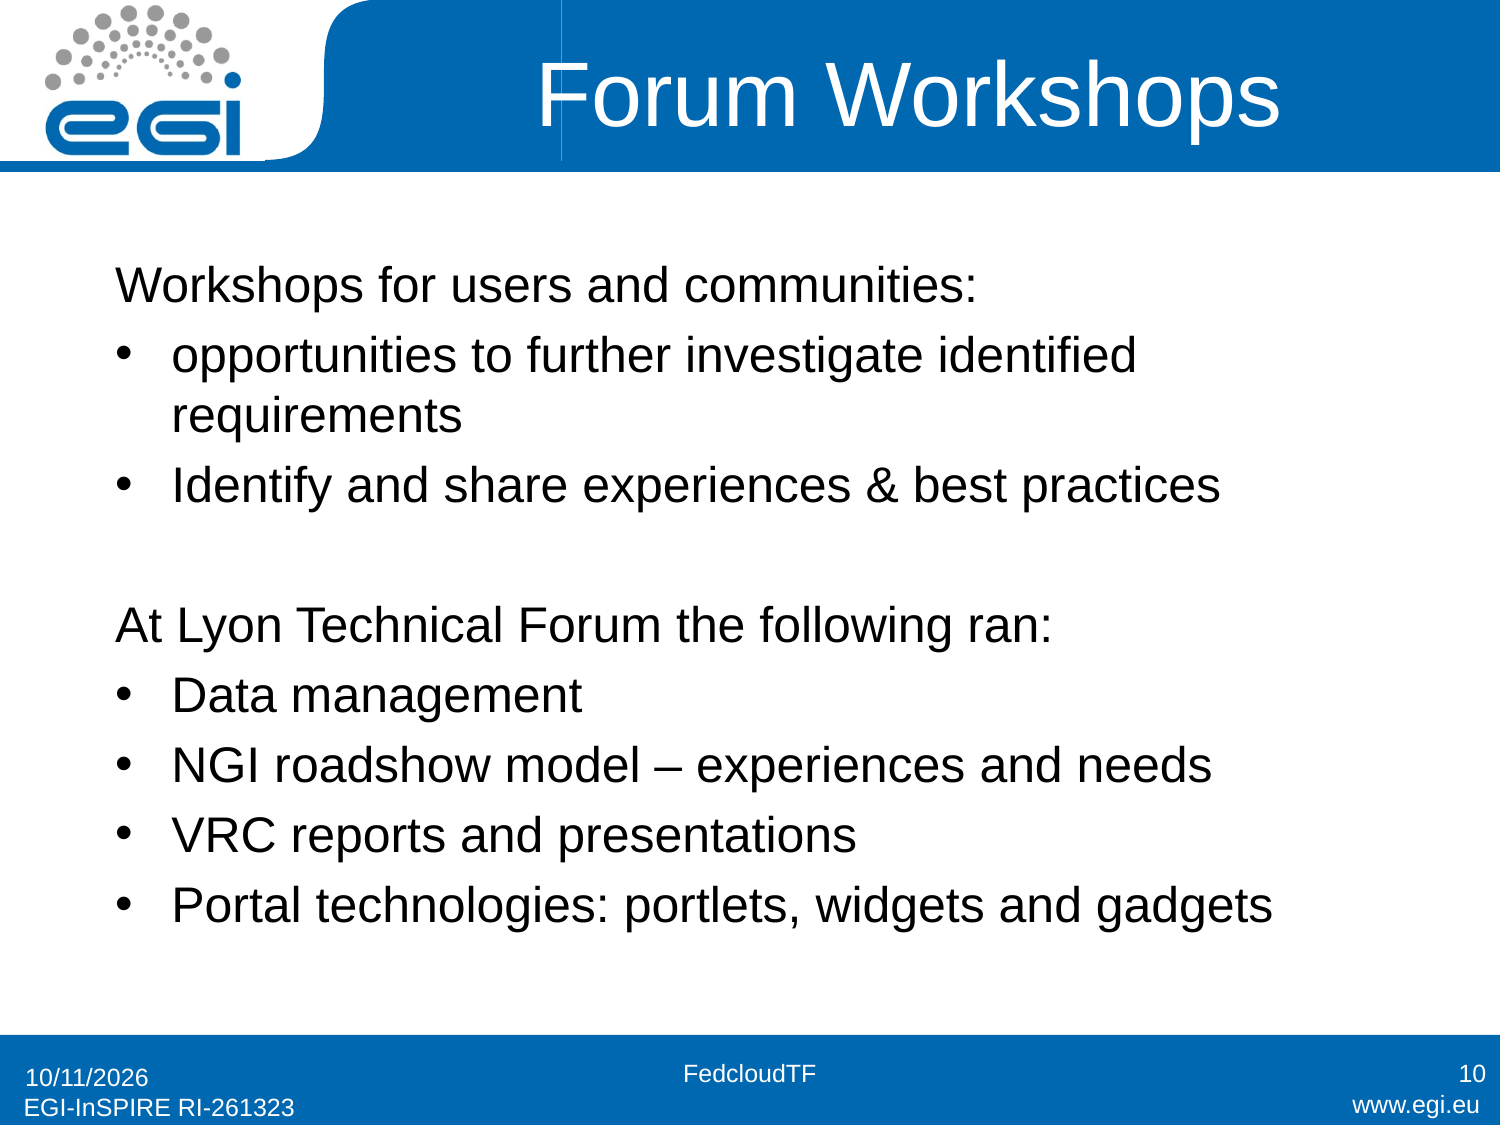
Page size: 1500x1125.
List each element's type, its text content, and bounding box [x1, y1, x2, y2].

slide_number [10, 1046, 361, 1106]
list Workshops for users and communities: opportunities to further investigate identified requirements Identify and share experiences & best practices At Lyon Technical Forum the following ran: Data management NGI roadshow model – experiences and needs VRC reports and presentations Portal technologies: portlets, widgets and gadgets [100, 245, 1425, 988]
slide_number 10 [1151, 1042, 1500, 1103]
title Forum Workshops [348, 19, 1471, 161]
footer FedcloudTF [512, 1042, 988, 1103]
picture [0, 0, 265, 161]
